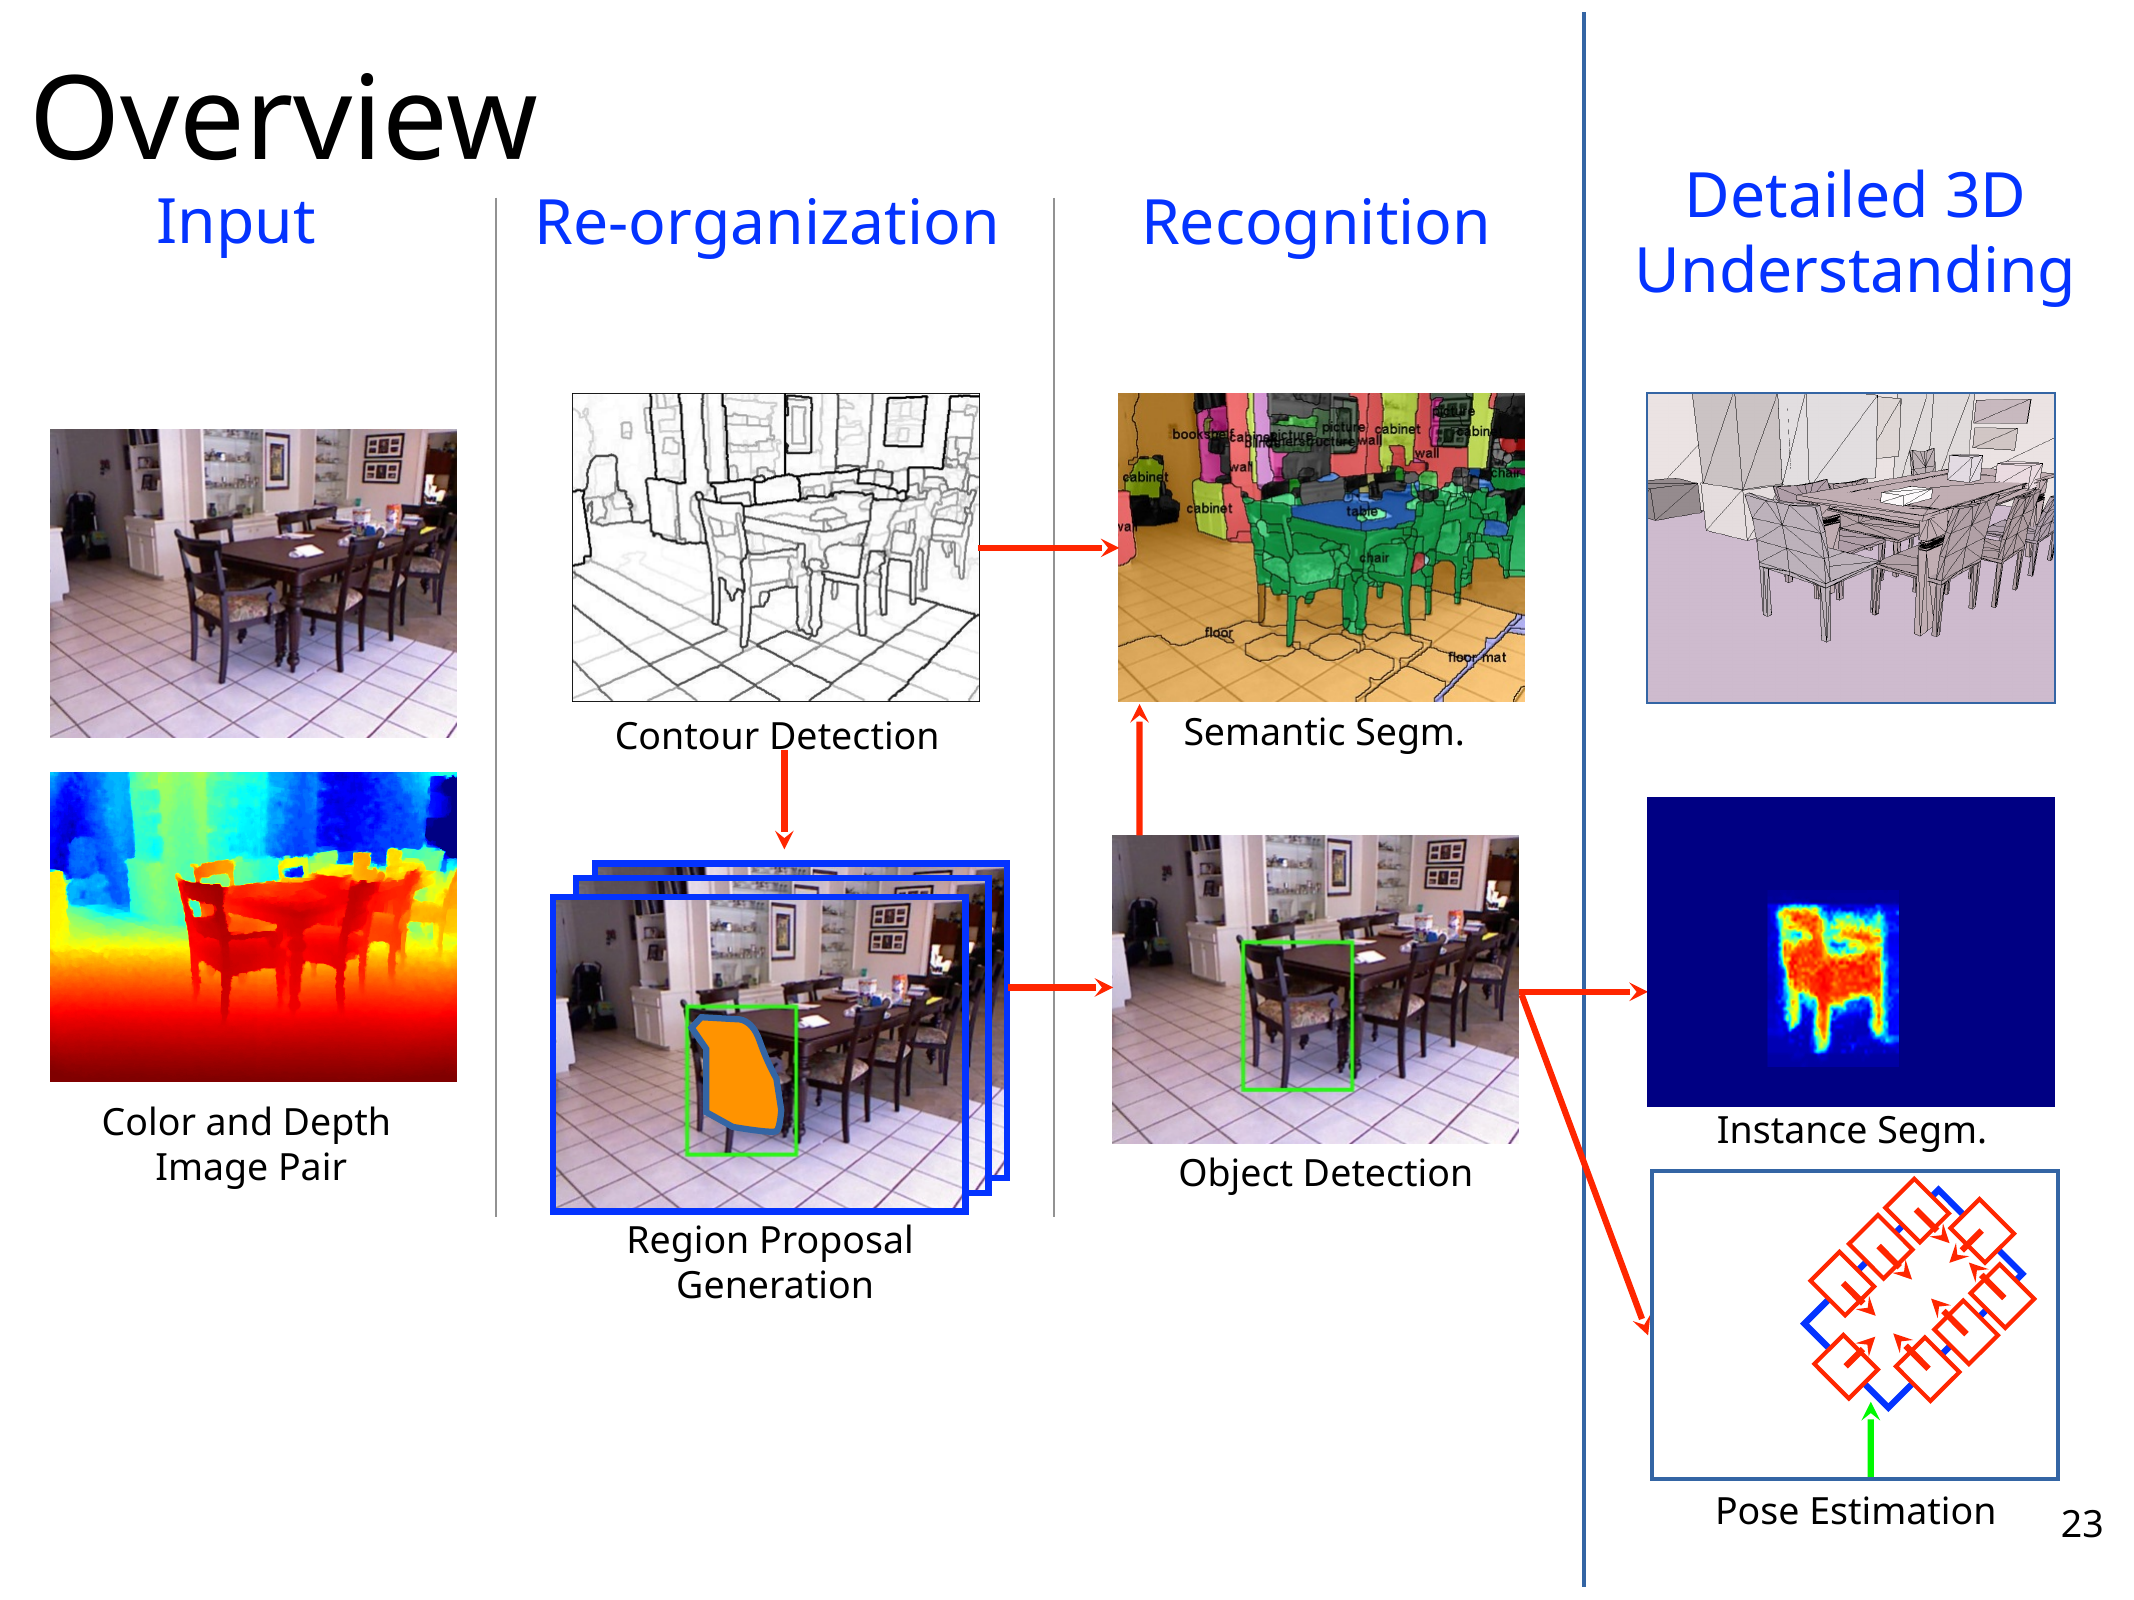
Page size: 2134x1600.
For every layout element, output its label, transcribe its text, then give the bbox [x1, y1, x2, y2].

picture [1647, 797, 2055, 1107]
picture [49, 772, 457, 1082]
text_box Color and Depth Image Pair [37, 1089, 465, 1196]
text_box Instance Segm. [1708, 1113, 1996, 1159]
text_box [1635, 985, 1642, 999]
text_box [1100, 981, 1107, 994]
picture [49, 428, 457, 738]
text_box Re-organization [526, 173, 1009, 266]
title Overview [20, 16, 2111, 209]
text_box Region Proposal Generation [618, 1215, 933, 1315]
slide_number 23 [2053, 1499, 2111, 1561]
text_box Detailed 3D Understanding [1604, 146, 2107, 314]
text_box Recognition [1132, 173, 1501, 266]
text_box Contour Detection [606, 709, 949, 766]
text_box [778, 836, 791, 850]
text_box [1652, 1170, 2059, 1480]
picture [572, 393, 980, 703]
text_box Object Detection [1169, 1150, 1482, 1203]
text_box Semantic Segm. [1175, 709, 1474, 761]
picture [1112, 835, 1519, 1144]
text_box [1133, 709, 1146, 717]
text_box Input [147, 172, 325, 265]
text_box [1106, 541, 1113, 555]
picture [1118, 393, 1526, 703]
text_box Pose Estimation [1703, 1480, 2008, 1541]
picture [555, 866, 1005, 1209]
text_box [1637, 1321, 1650, 1336]
picture [1647, 393, 2055, 703]
